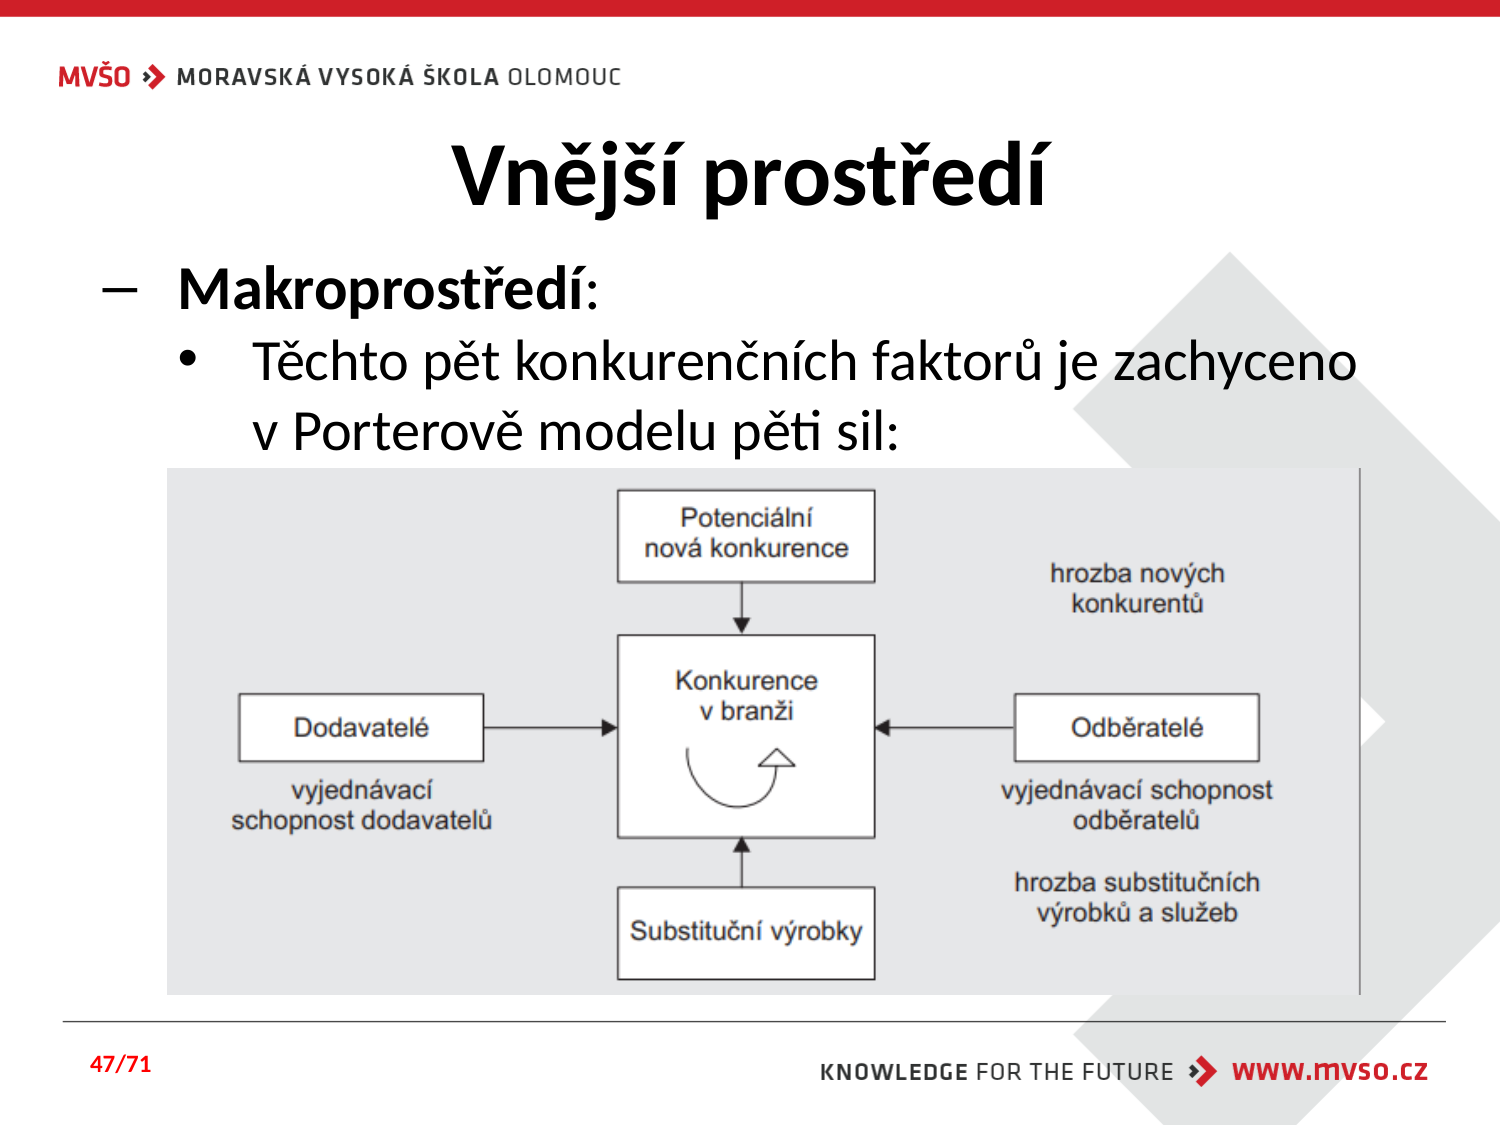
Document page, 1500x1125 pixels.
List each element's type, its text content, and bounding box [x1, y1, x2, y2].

title Vnější prostředí [75, 75, 1425, 239]
picture [0, 0, 1500, 1125]
text_box 47/71 [74, 1040, 213, 1085]
list Makroprostředí: Těchto pět konkurenčních faktorů je zachyceno v Porterově modelu pěti sil: [75, 239, 1453, 1063]
